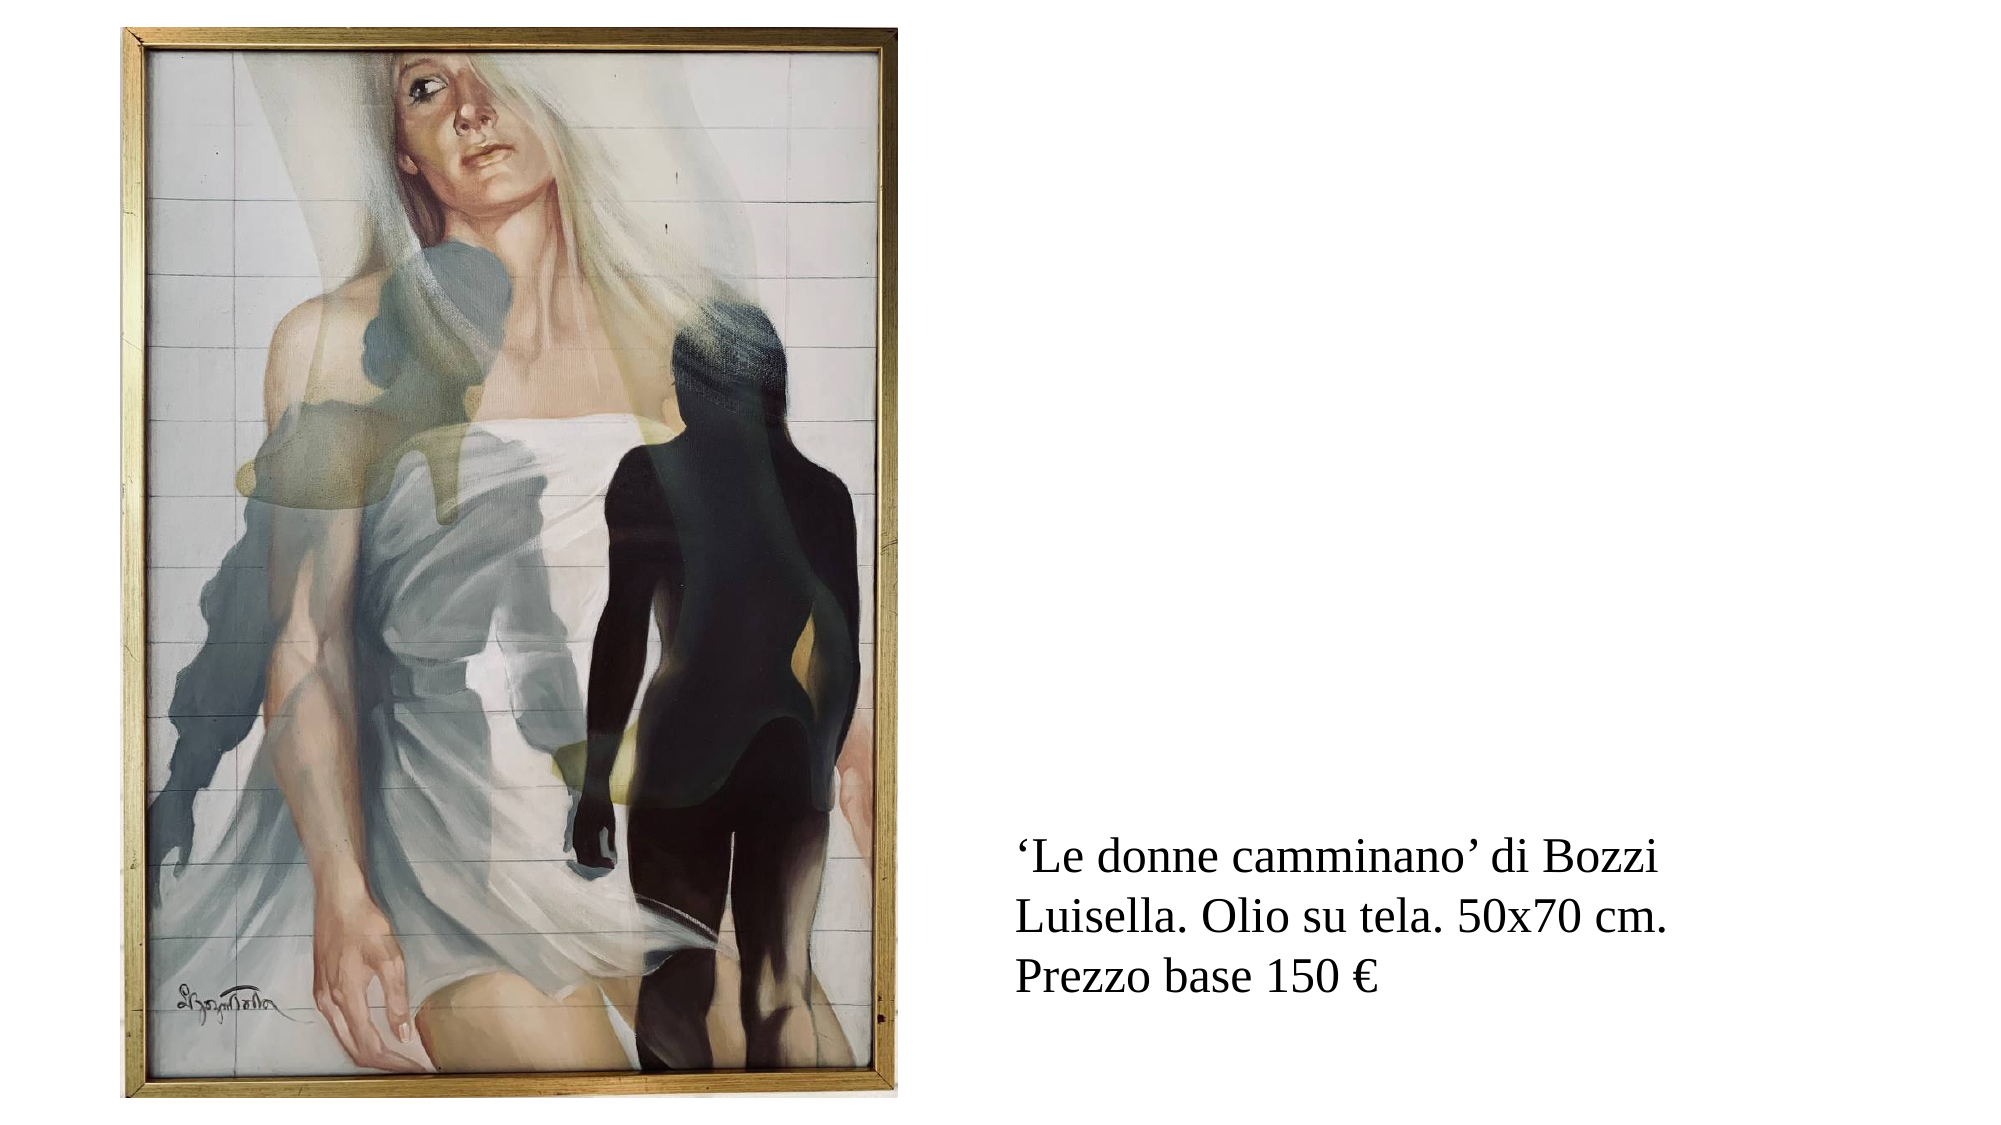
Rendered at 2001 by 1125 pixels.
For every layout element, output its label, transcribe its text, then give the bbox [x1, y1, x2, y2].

text_box ‘Le donne camminano’ di Bozzi Luisella. Olio su tela. 50x70 cm. Prezzo base 150 € [999, 814, 1725, 1010]
picture [119, 27, 898, 1098]
